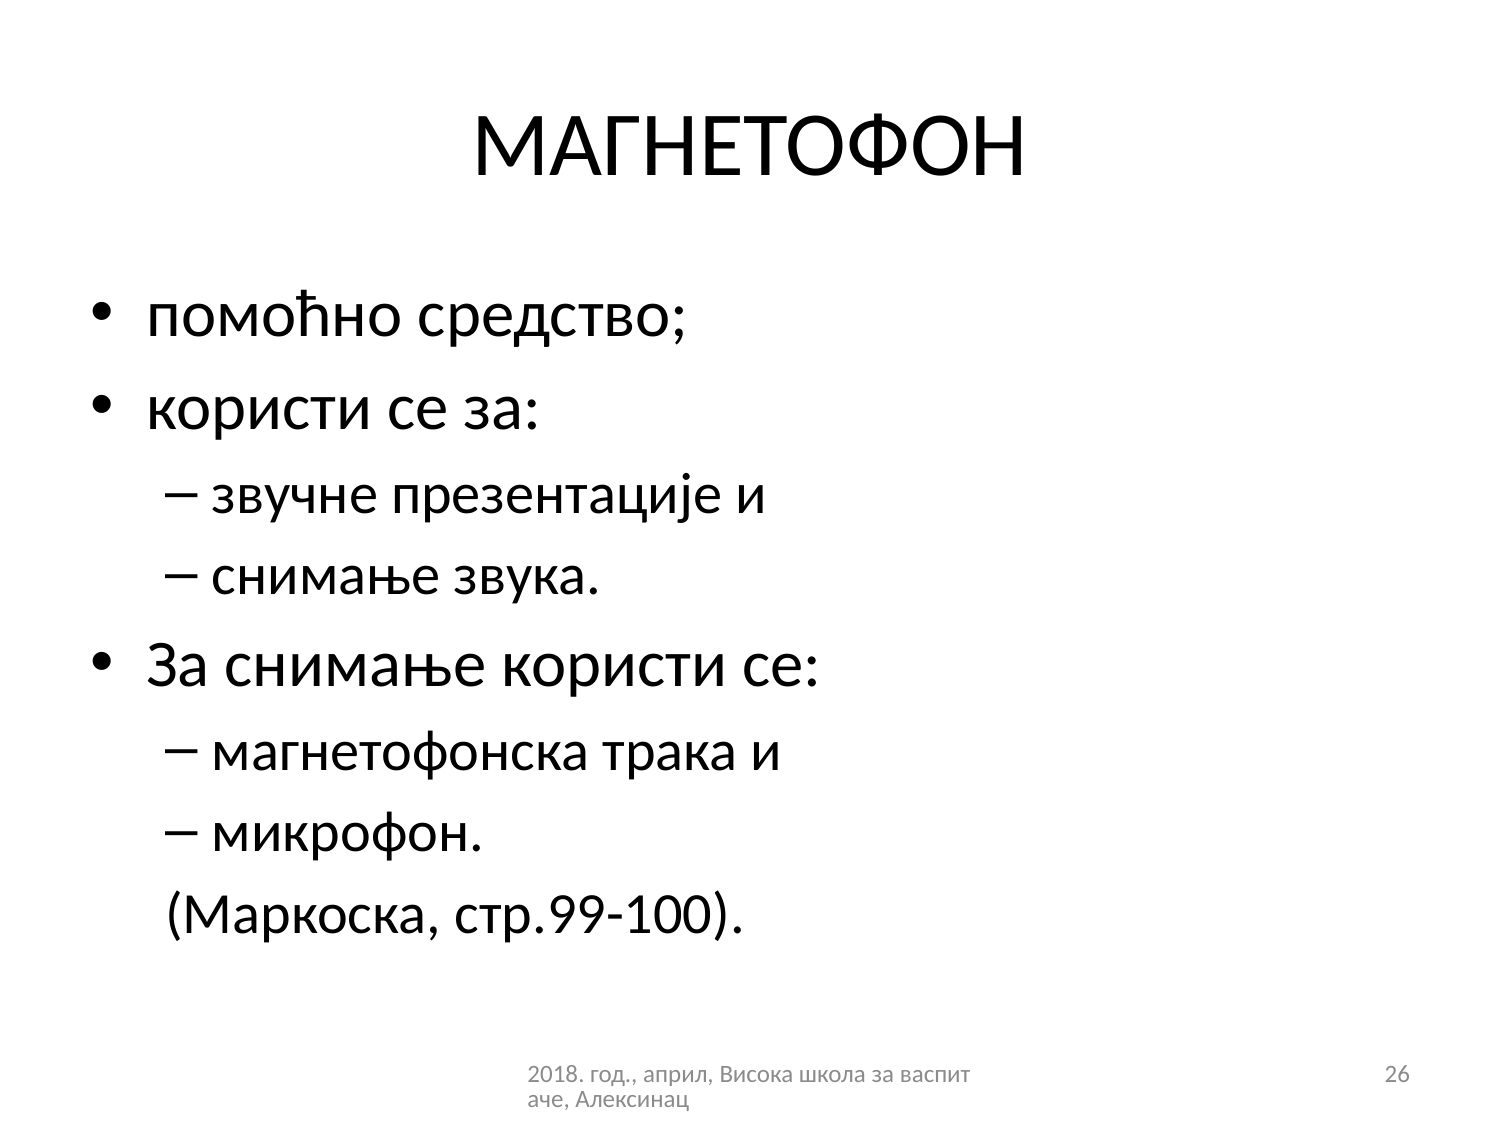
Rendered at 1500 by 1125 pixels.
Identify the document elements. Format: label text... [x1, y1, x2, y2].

title МАГНЕТОФОН [75, 45, 1425, 233]
slide_number 26 [1074, 1042, 1425, 1103]
footer 2018. год., април, Висока школа за васпитаче, Алексинац [512, 1042, 988, 1103]
list помоћно средство; користи се за: звучне презентације и снимање звука. За снимање користи се: магнетофонска трака и микрофон. (Маркоска, стр.99-100). [75, 262, 1425, 1005]
